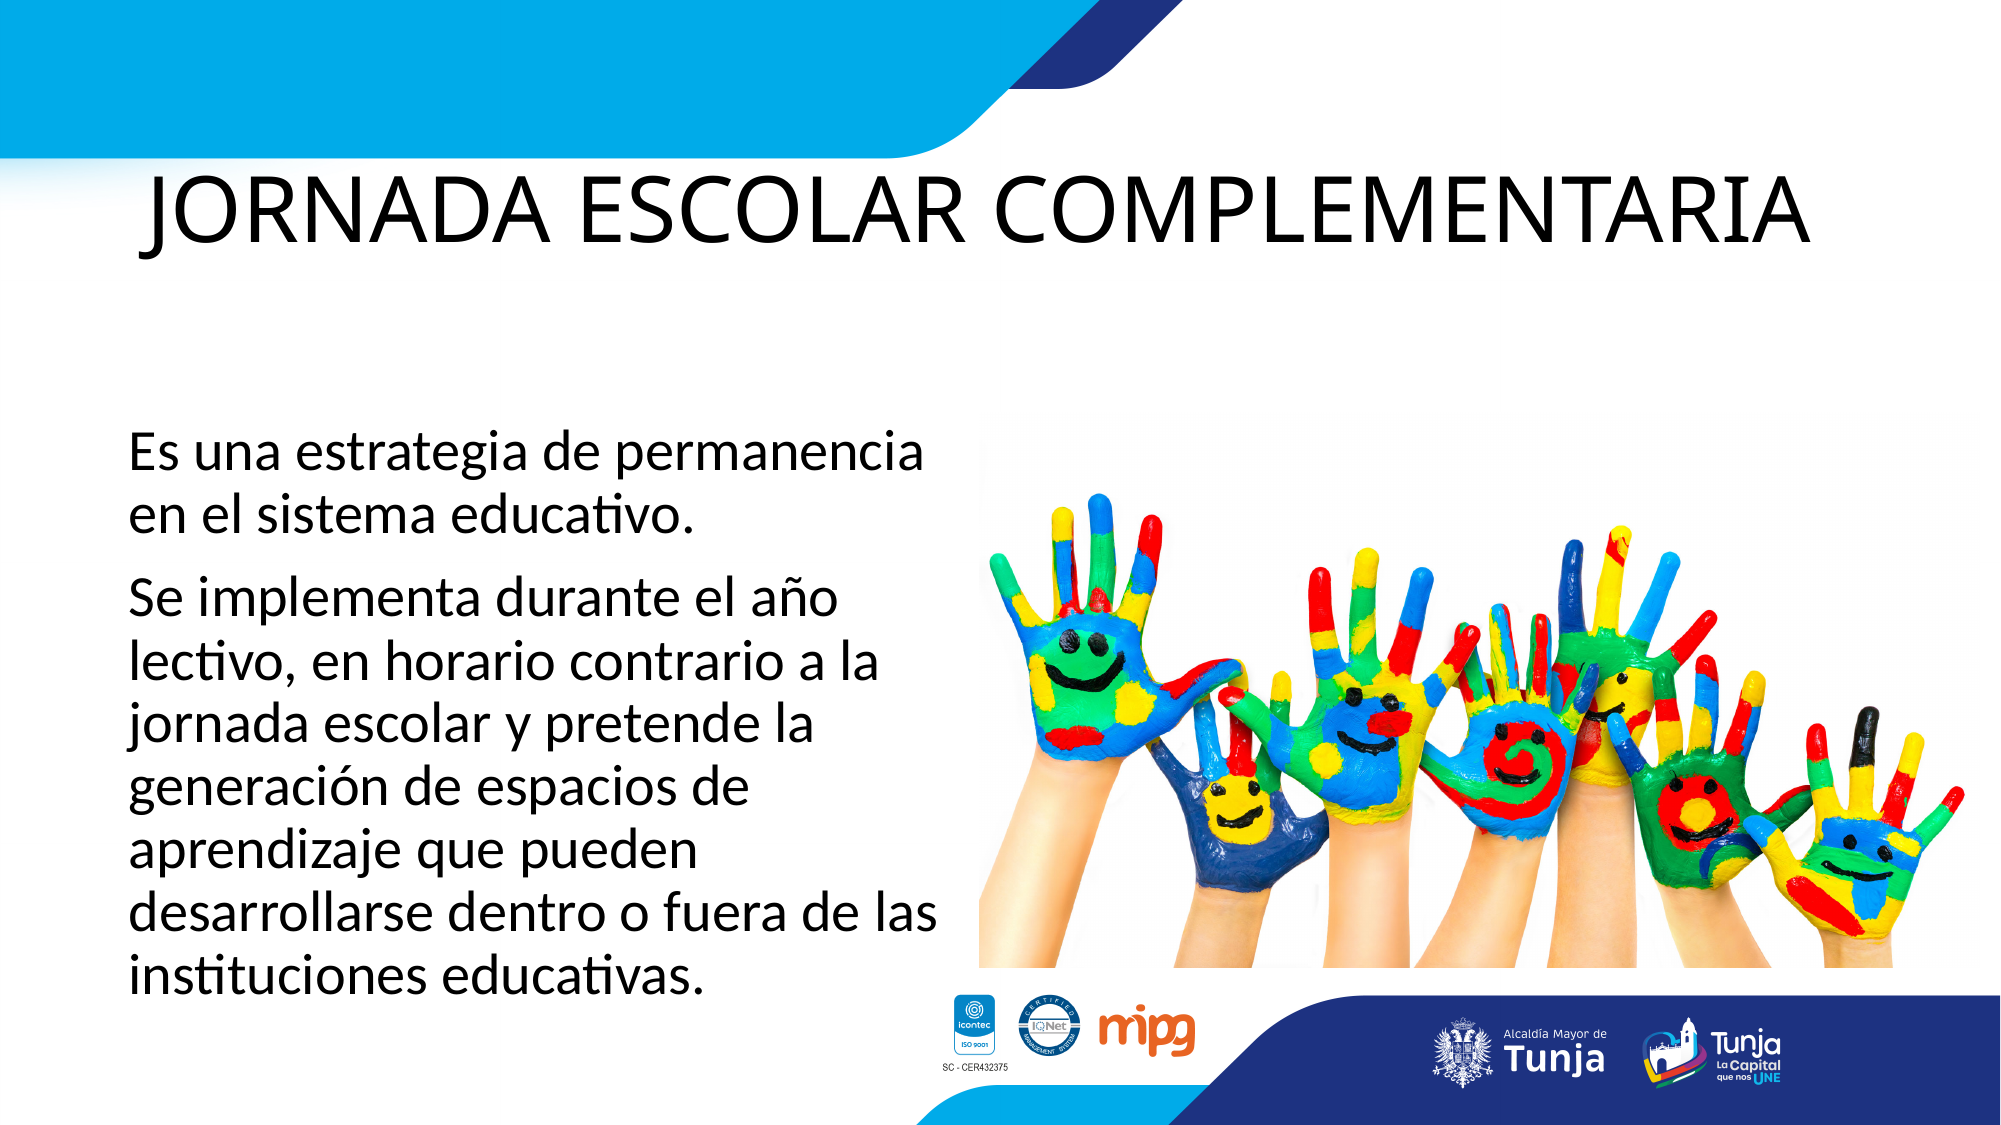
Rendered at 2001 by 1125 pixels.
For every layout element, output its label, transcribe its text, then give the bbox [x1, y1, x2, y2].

text_box Es una estrategia de permanencia en el sistema educativo. Se implementa durante el año lectivo, en horario contrario a la jornada escolar y pretende la generación de espacios de aprendizaje que pueden desarrollarse dentro o fuera de las instituciones educativas. [113, 412, 960, 1009]
text_box JORNADA ESCOLAR COMPLEMENTARIA [113, 155, 1845, 383]
picture [0, 0, 2001, 1125]
